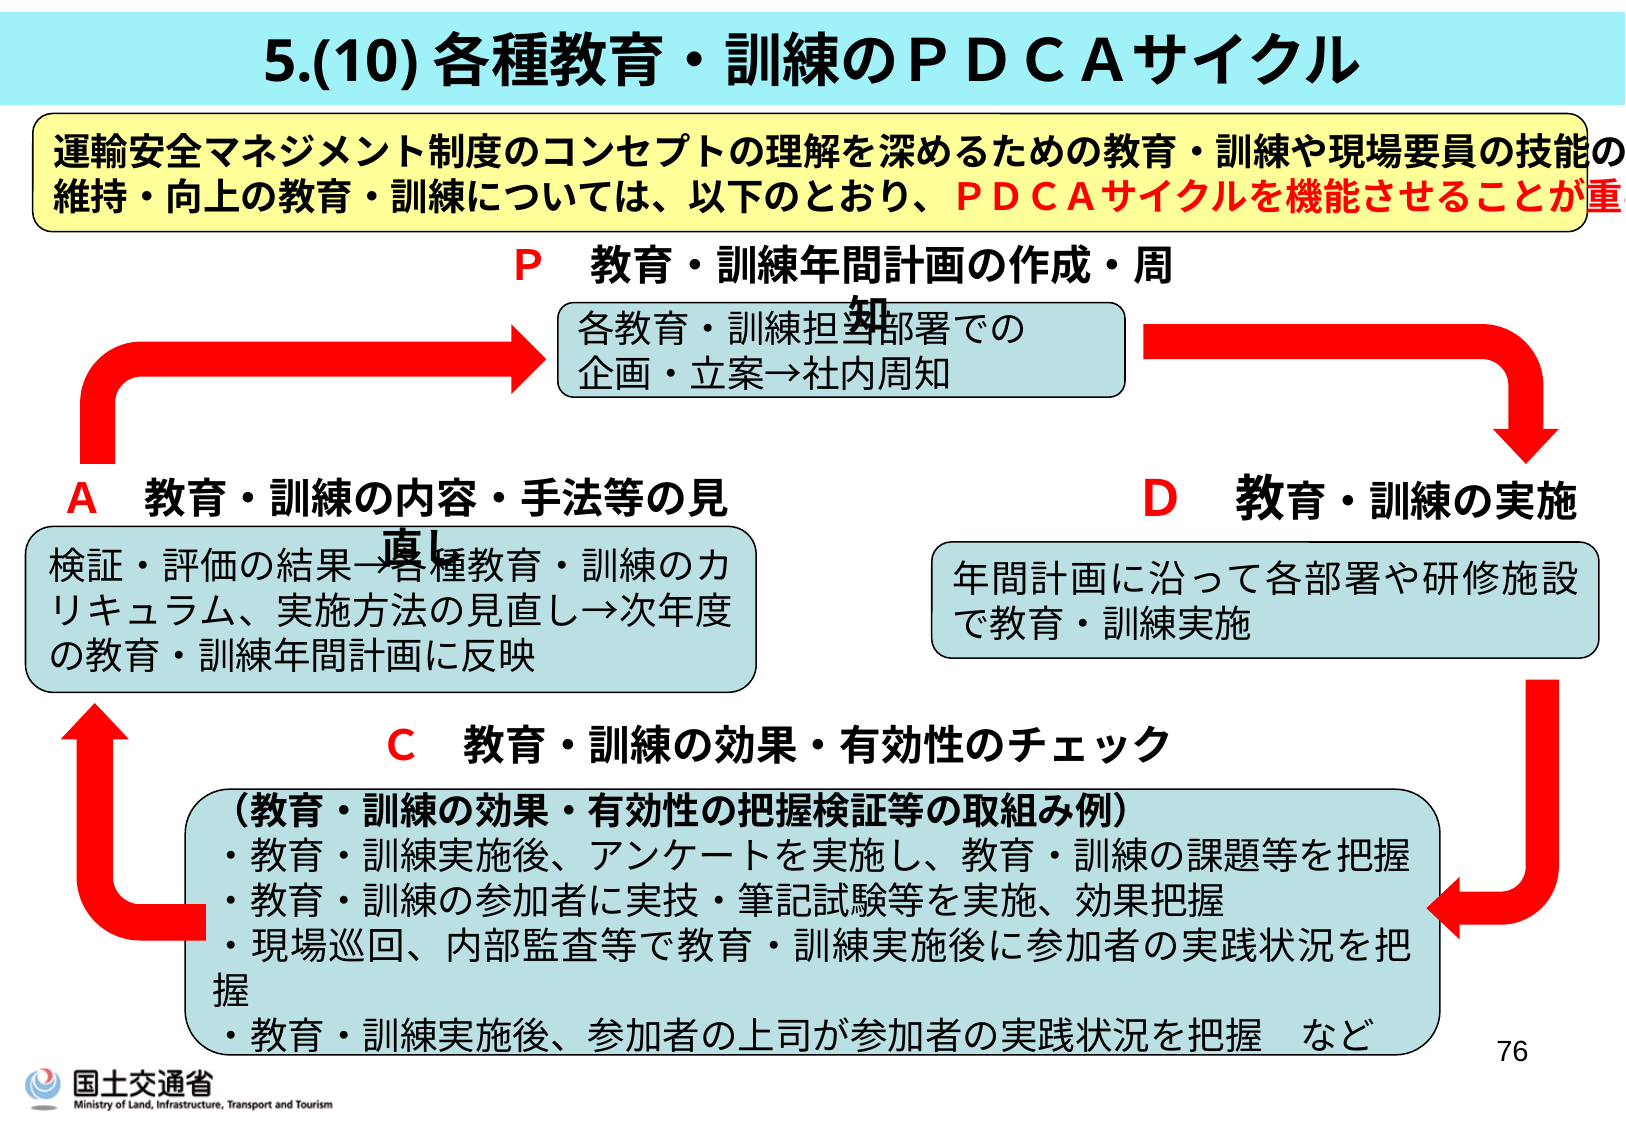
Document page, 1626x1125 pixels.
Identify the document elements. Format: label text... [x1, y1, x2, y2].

text_box 各教育・訓練担当部署での 企画・立案→社内周知 [557, 347, 1126, 398]
text_box [80, 324, 547, 464]
text_box [1143, 324, 1559, 464]
picture [25, 1068, 333, 1111]
text_box 5.(10)各種教育・訓練のＰＤＣＡサイクル [0, 11, 1625, 106]
text_box 運輸安全マネジメント制度のコンセプトの理解を深めるための教育・訓練や現場要員の技能の 維持・向上の教育・訓練については、以下のとおり、ＰＤＣＡサイクルを機能させることが重要 [32, 113, 1588, 232]
text_box Ｄ 教育・訓練の実施 [1109, 458, 1604, 604]
text_box Ｃ 教育・訓練の効果・有効性のチェック [365, 702, 1239, 778]
text_box [60, 702, 206, 941]
slide_number 76 [1164, 1024, 1544, 1103]
text_box （教育・訓練の効果・有効性の把握検証等の取組み例） ・教育・訓練実施後、アンケートを実施し、教育・訓練の課題等を把握 ・教育・訓練の参加者に実技・筆記試験等を実施、効果把握 ・現場巡回、内部監査等で教育・訓練実施後に参加者の実践状況を把握 ・教育・訓練実施後、参加者の上司が参加者の実践状況を把握 など [185, 789, 1440, 1055]
text_box 検証・評価の結果→各種教育・訓練のカリキュラム、実施方法の見直し→次年度の教育・訓練年間計画に反映 [25, 532, 757, 693]
text_box Ａ 教育・訓練の内容・手法等の見直し [36, 463, 754, 579]
text_box Ｐ 教育・訓練年間計画の作成・周知 [492, 232, 1191, 347]
text_box 年間計画に沿って各部署や研修施設で教育・訓練実施 [931, 541, 1599, 659]
text_box [1426, 679, 1559, 940]
